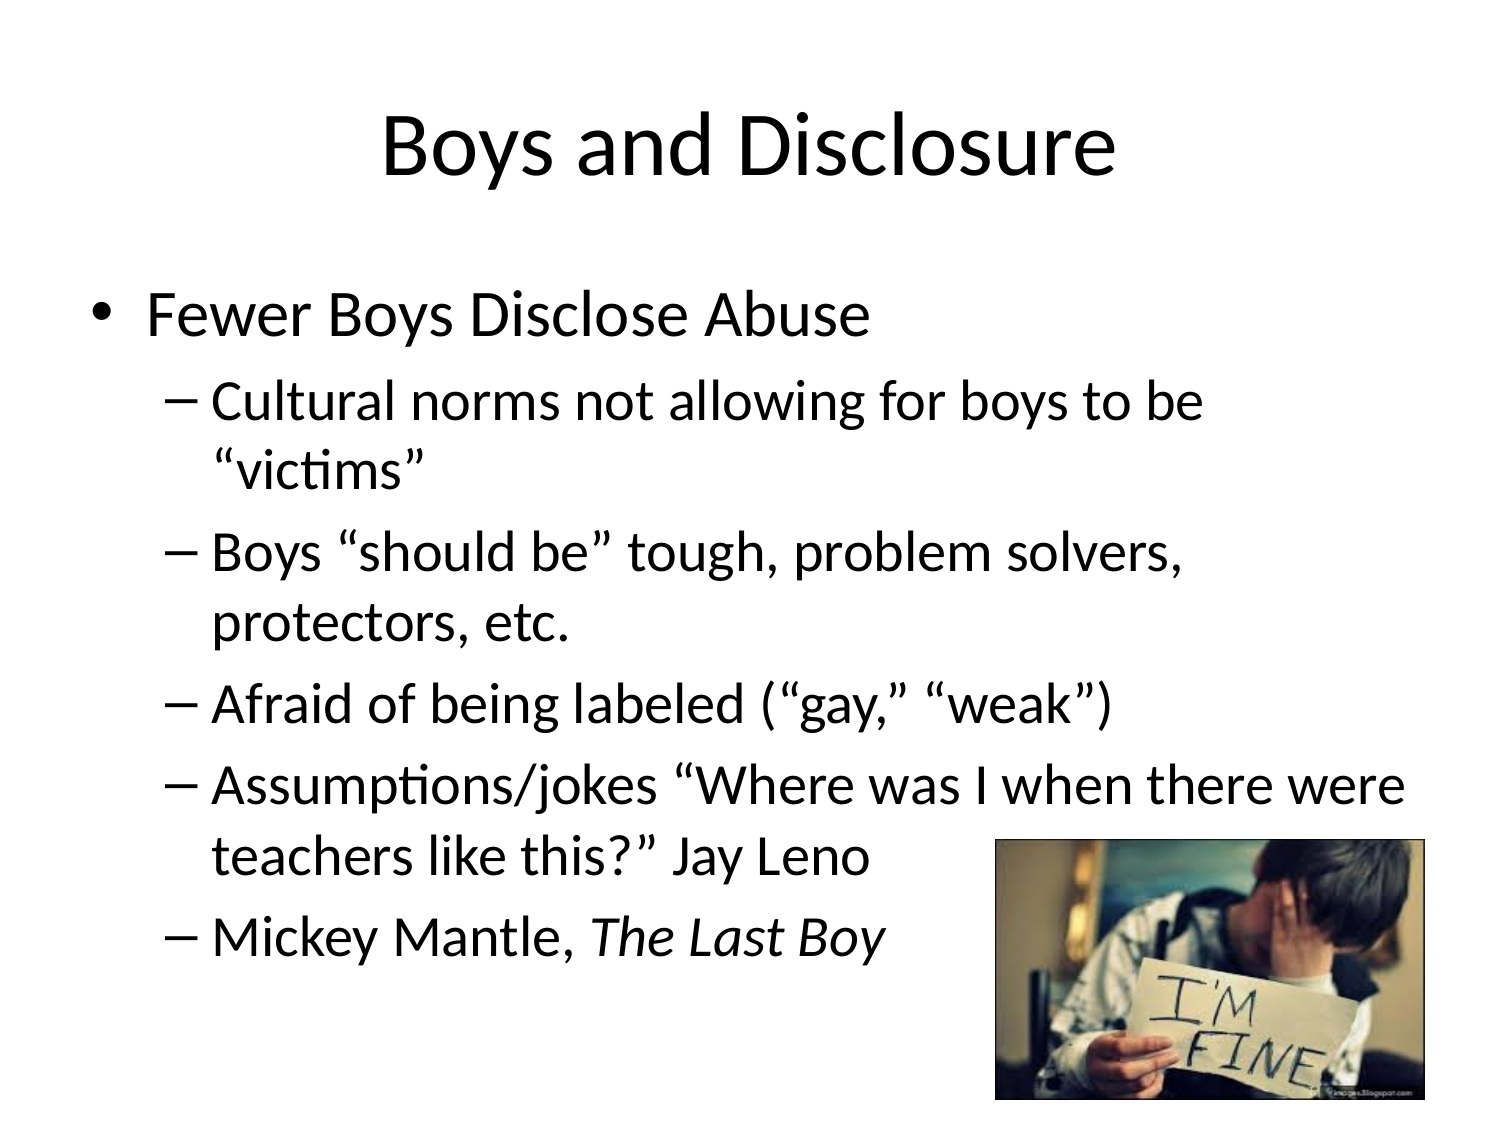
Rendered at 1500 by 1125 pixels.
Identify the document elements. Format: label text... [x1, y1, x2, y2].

title Boys and Disclosure [75, 45, 1425, 233]
list Fewer Boys Disclose Abuse Cultural norms not allowing for boys to be “victims” Boys “should be” tough, problem solvers, protectors, etc. Afraid of being labeled (“gay,” “weak”) Assumptions/jokes “Where was I when there were teachers like this?” Jay Leno Mickey Mantle, The Last Boy [75, 262, 1425, 1005]
picture [995, 838, 1426, 1100]
